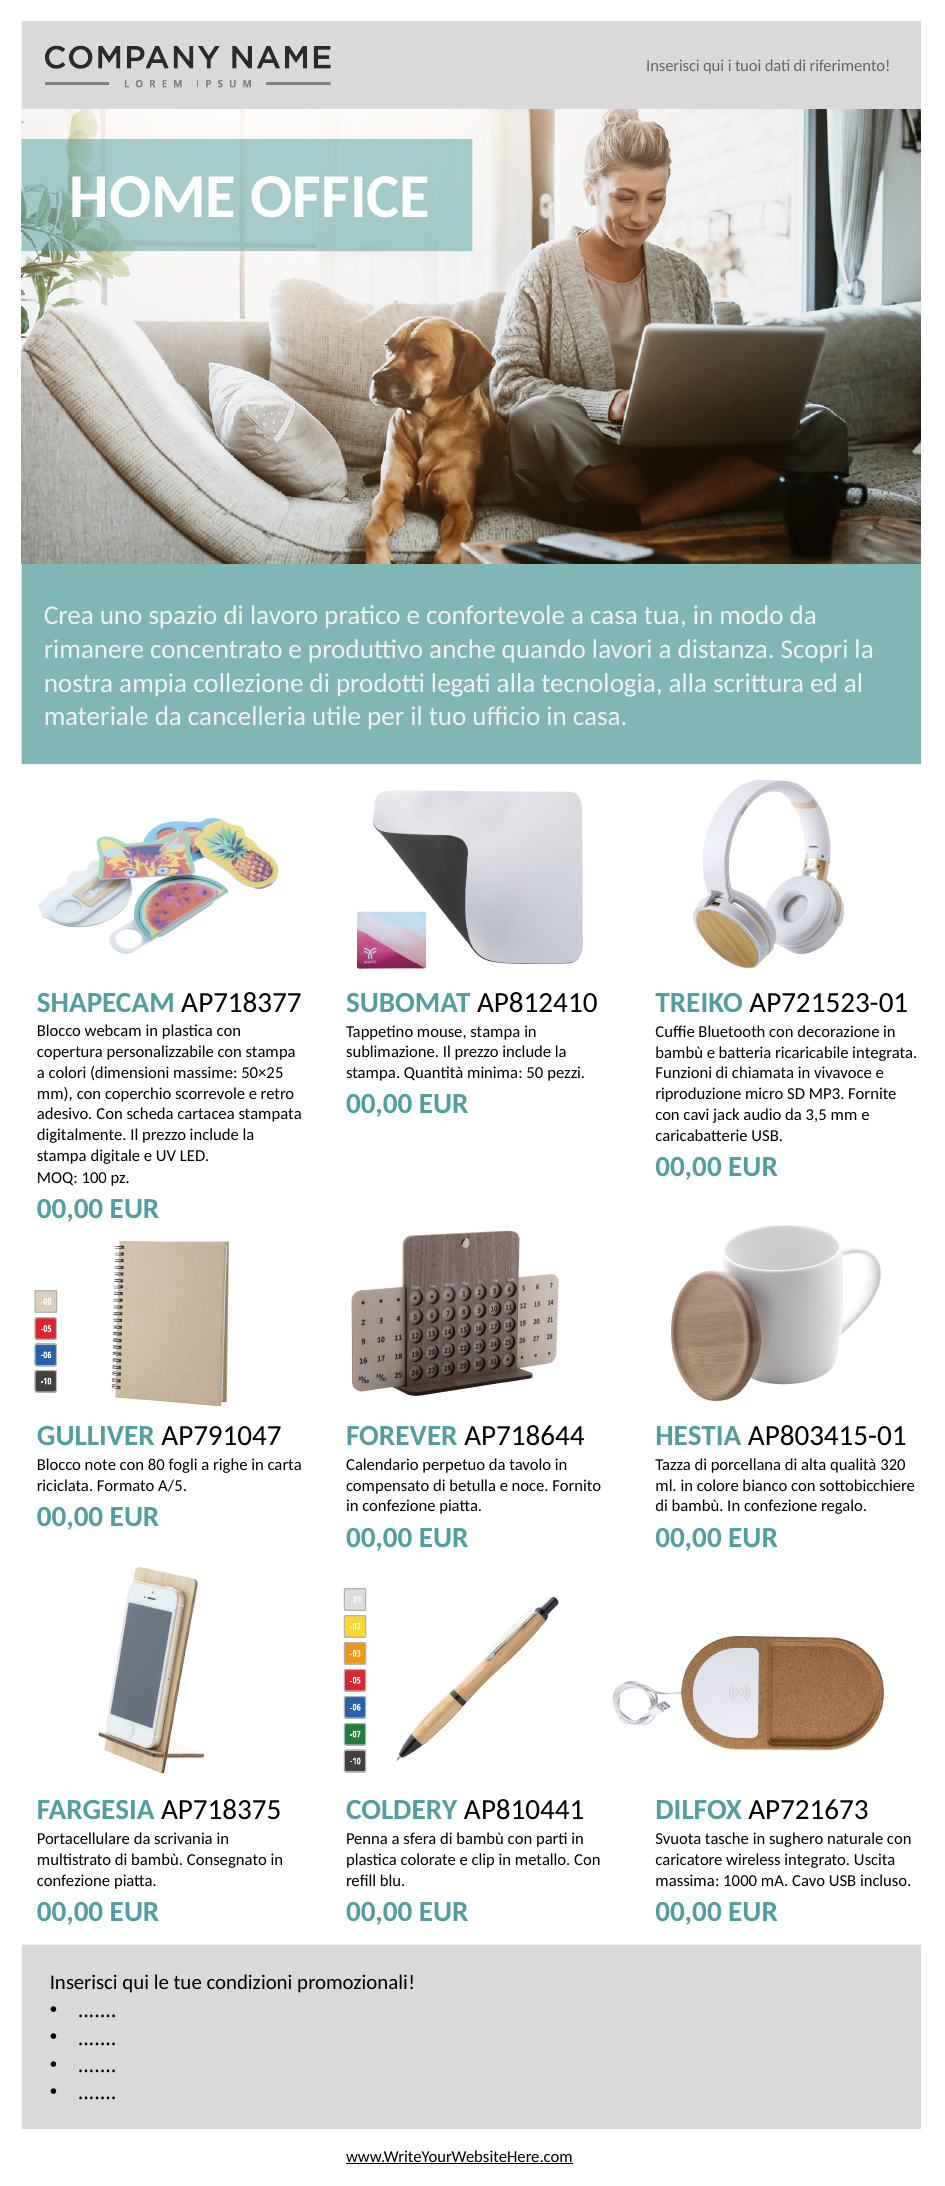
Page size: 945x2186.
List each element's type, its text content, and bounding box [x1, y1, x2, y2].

picture [336, 1215, 574, 1411]
text_box [21, 20, 922, 111]
text_box HESTIA AP803415-01 Tazza di porcellana di alta qualità 320 ml. in colore bianco con sottobicchiere di bambù. In confezione regalo. 00,00 EUR [653, 1413, 925, 1576]
text_box GULLIVER AP791047 Blocco note con 80 fogli a righe in carta riciclata. Formato A/5. 00,00 EUR [34, 1413, 306, 1555]
text_box DILFOX AP721673 Svuota tasche in sughero naturale con caricatore wireless integrato. Uscita massima: 1000 mA. Cavo USB incluso. 00,00 EUR [653, 1787, 925, 1950]
picture [373, 1557, 578, 1800]
picture [28, 800, 292, 964]
text_box Inserisci qui le tue condizioni promozionali! ....... ....... ....... ....... [47, 1966, 891, 2104]
picture [34, 1317, 57, 1340]
picture [343, 1696, 367, 1719]
text_box TREIKO AP721523-01 Cuffie Bluetooth con decorazione in bambù e batteria ricaricabile integrata. Funzioni di chiamata in vivavoce e riproduzione micro SD MP3. Fornite con cavi jack audio da 3,5 mm e caricabatterie USB. 00,00 EUR [653, 980, 925, 1205]
picture [343, 1615, 367, 1638]
text_box www.WriteYourWebsiteHere.com [0, 2143, 921, 2166]
picture [44, 45, 331, 88]
picture [34, 1290, 58, 1313]
text_box FOREVER AP718644 Calendario perpetuo da tavolo in compensato di betulla e noce. Fornito in confezione piatta. 00,00 EUR [343, 1413, 615, 1576]
text_box [21, 561, 922, 765]
picture [343, 1749, 367, 1773]
text_box SHAPECAM AP718377 Blocco webcam in plastica con copertura personalizzabile con stampa a colori (dimensioni massime: 50×25 mm), con coperchio scorrevole e retro adesivo. Con scheda cartacea stampata digitalmente. Il prezzo include la stampa digitale e UV LED. MOQ: 100 pz. 00,00 EUR [34, 980, 306, 1247]
picture [34, 1343, 57, 1367]
picture [342, 778, 595, 976]
text_box Crea uno spazio di lavoro pratico e confortevole a casa tua, in modo da rimanere concentrato e produttivo anche quando lavori a distanza. Scopri la nostra ampia collezione di prodotti legati alla tecnologia, alla scrittura ed al materiale da cancelleria utile per il tuo ufficio in casa. [41, 594, 897, 732]
picture [343, 1723, 367, 1746]
text_box FARGESIA AP718375 Portacellulare da scrivania in multistrato di bambù. Consegnato in confezione piatta. 00,00 EUR [34, 1787, 306, 1950]
picture [88, 1554, 222, 1784]
picture [34, 1370, 57, 1393]
picture [343, 1642, 367, 1665]
picture [21, 109, 921, 564]
picture [595, 1539, 901, 1847]
text_box Inserisci qui i tuoi dati di riferimento! [415, 53, 891, 76]
picture [660, 1216, 892, 1409]
picture [343, 1588, 367, 1611]
text_box COLDERY AP810441 Penna a sfera di bambù con parti in plastica colorate e clip in metallo. Con refill blu. 00,00 EUR [343, 1787, 615, 1950]
picture [102, 1233, 237, 1414]
picture [670, 764, 867, 984]
text_box [21, 1944, 922, 2130]
text_box SUBOMAT AP812410 Tappetino mouse, stampa in sublimazione. Il prezzo include la stampa. Quantità minima: 50 pezzi. 00,00 EUR [343, 980, 615, 1142]
picture [343, 1669, 367, 1692]
